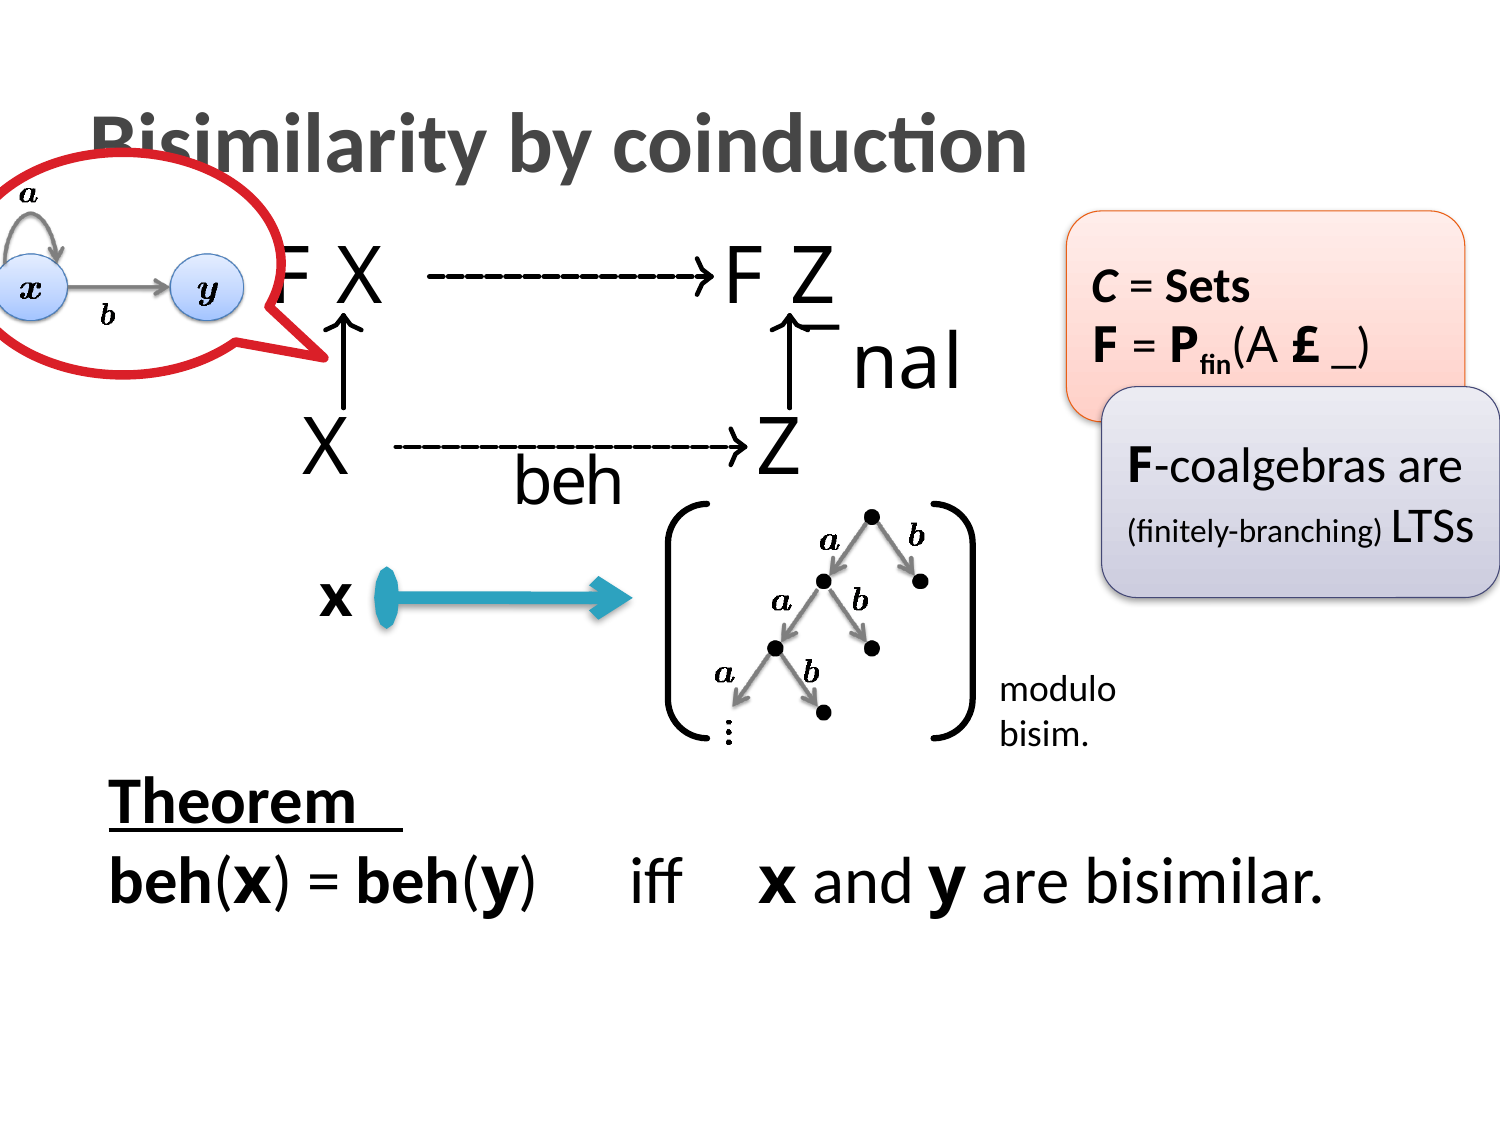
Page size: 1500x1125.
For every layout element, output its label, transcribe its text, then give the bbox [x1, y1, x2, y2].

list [269, 245, 961, 510]
text_box F-coalgebras are (finitely-branching) LTSs [1101, 386, 1500, 599]
picture [691, 503, 953, 775]
text_box [9, 194, 283, 379]
text_box Theorem beh(x) = beh(y) iff x and y are bisimilar. [93, 749, 1348, 925]
text_box x [304, 550, 422, 636]
text_box [957, 516, 974, 732]
picture [0, 163, 249, 339]
text_box C = Sets F = Pfin(A £ _) [1065, 210, 1466, 422]
text_box modulo bisim. [984, 656, 1196, 761]
text_box [667, 519, 685, 733]
text_box [46, 148, 200, 162]
title Bisimilarity by coinduction [75, 45, 1425, 233]
